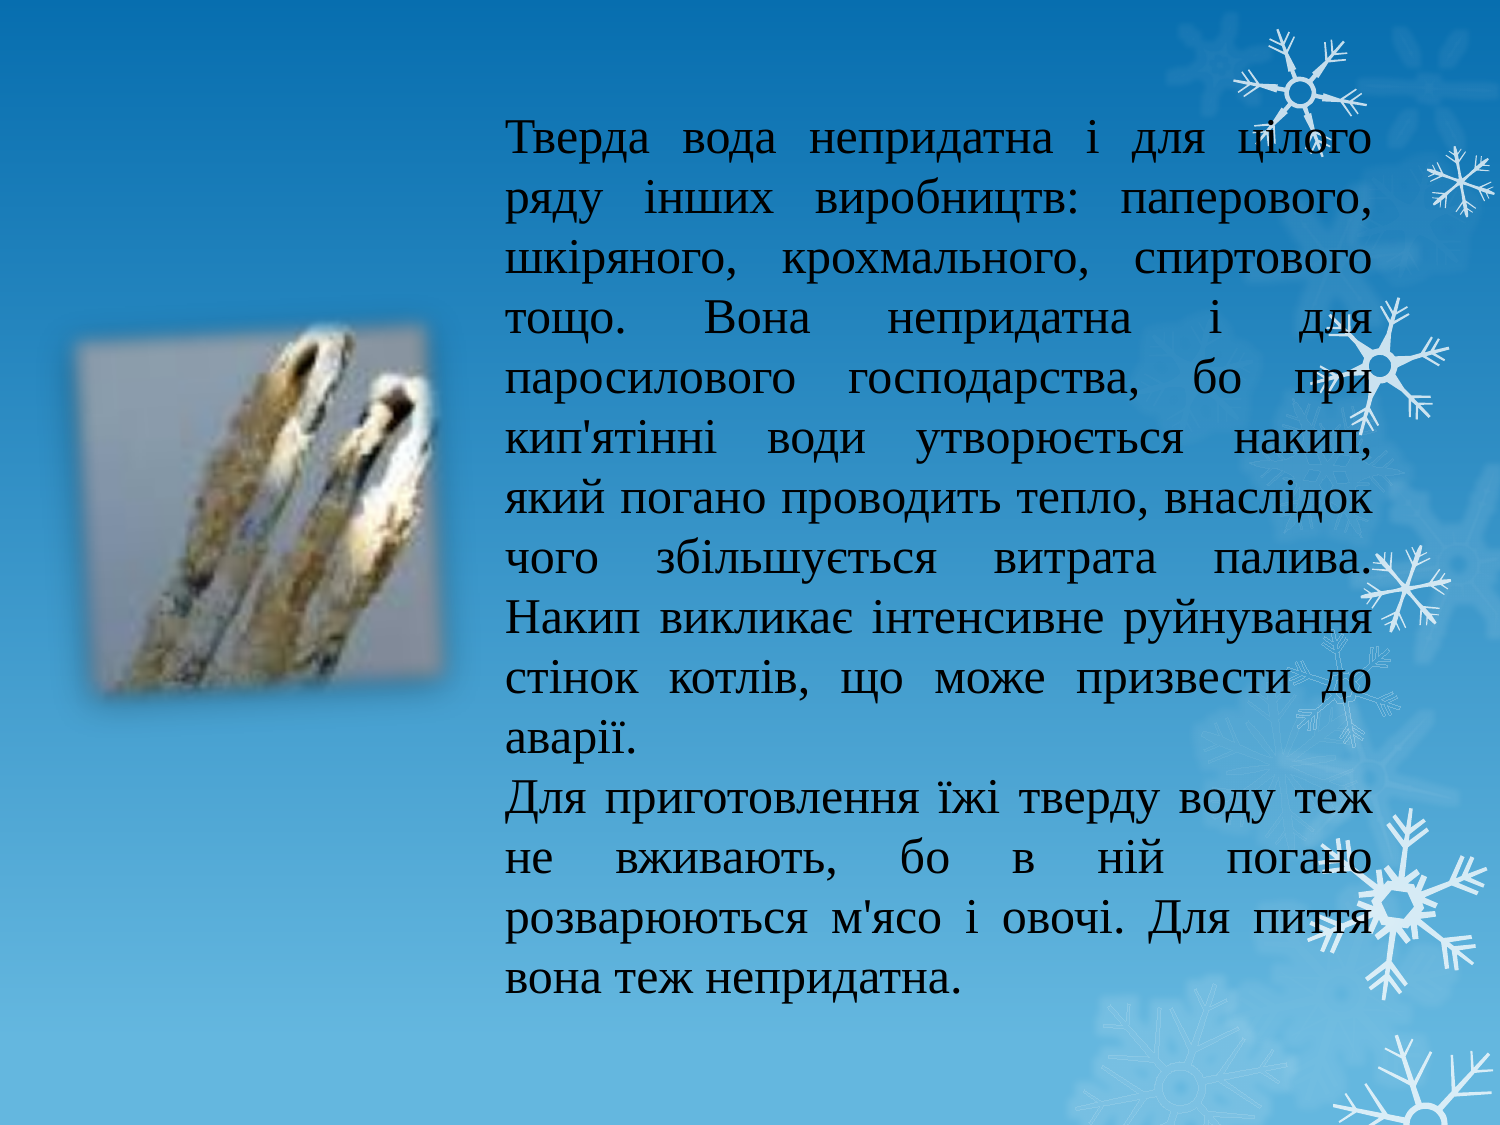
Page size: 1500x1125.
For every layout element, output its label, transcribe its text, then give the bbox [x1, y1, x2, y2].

picture [64, 313, 454, 704]
text_box Тверда вода непридатна і для цілого ряду інших виробництв: паперового, шкіряного, крохмального, спиртового тощо. Вона непридатна і для паросилового господарства, бо при кип'ятінні води утворюється накип, який погано проводить тепло, внаслідок чого збільшується витрата палива. Накип викликає інтенсивне руйнування стінок котлів, що може призвести до аварії. Для приготовлення їжі тверду воду теж не вживають, бо в ній погано розварюються м'ясо і овочі. Для пиття вона теж непридатна. [490, 96, 1388, 1011]
